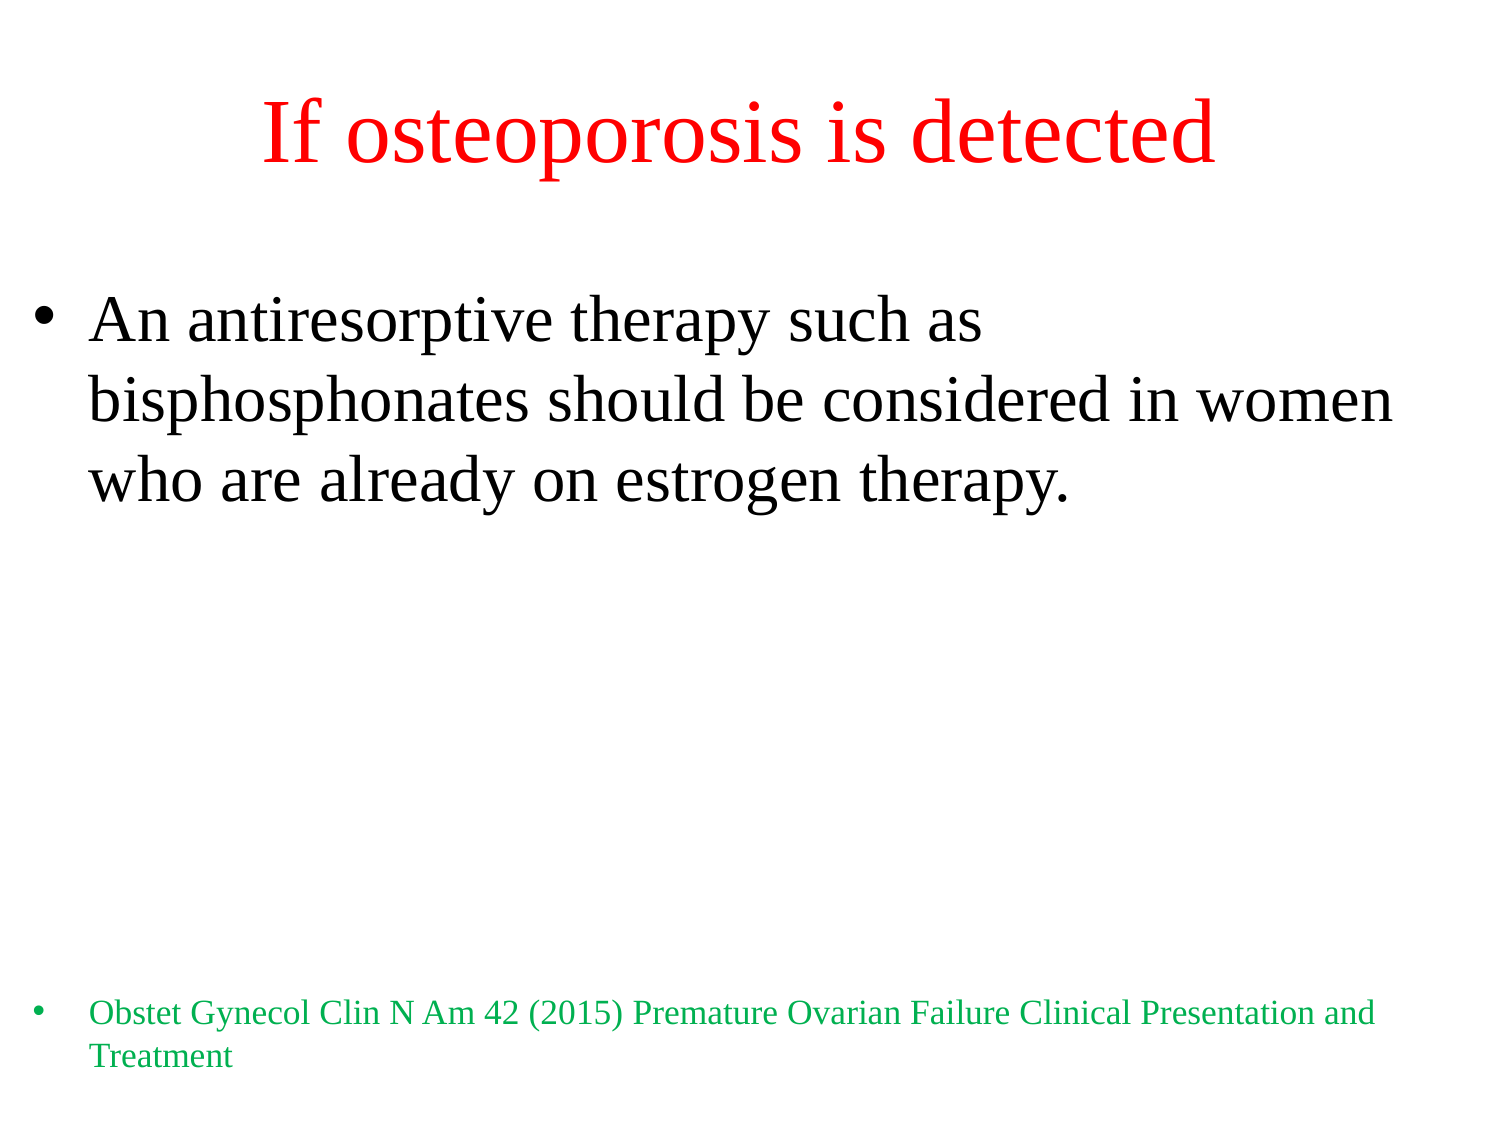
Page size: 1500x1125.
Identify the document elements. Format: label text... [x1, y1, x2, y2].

title If osteoporosis is detected [64, 54, 1415, 197]
list An antiresorptive therapy such as bisphosphonates should be considered in women who are already on estrogen therapy. Obstet Gynecol Clin N Am 42 (2015) Premature Ovarian Failure Clinical Presentation and Treatment [17, 267, 1471, 1094]
